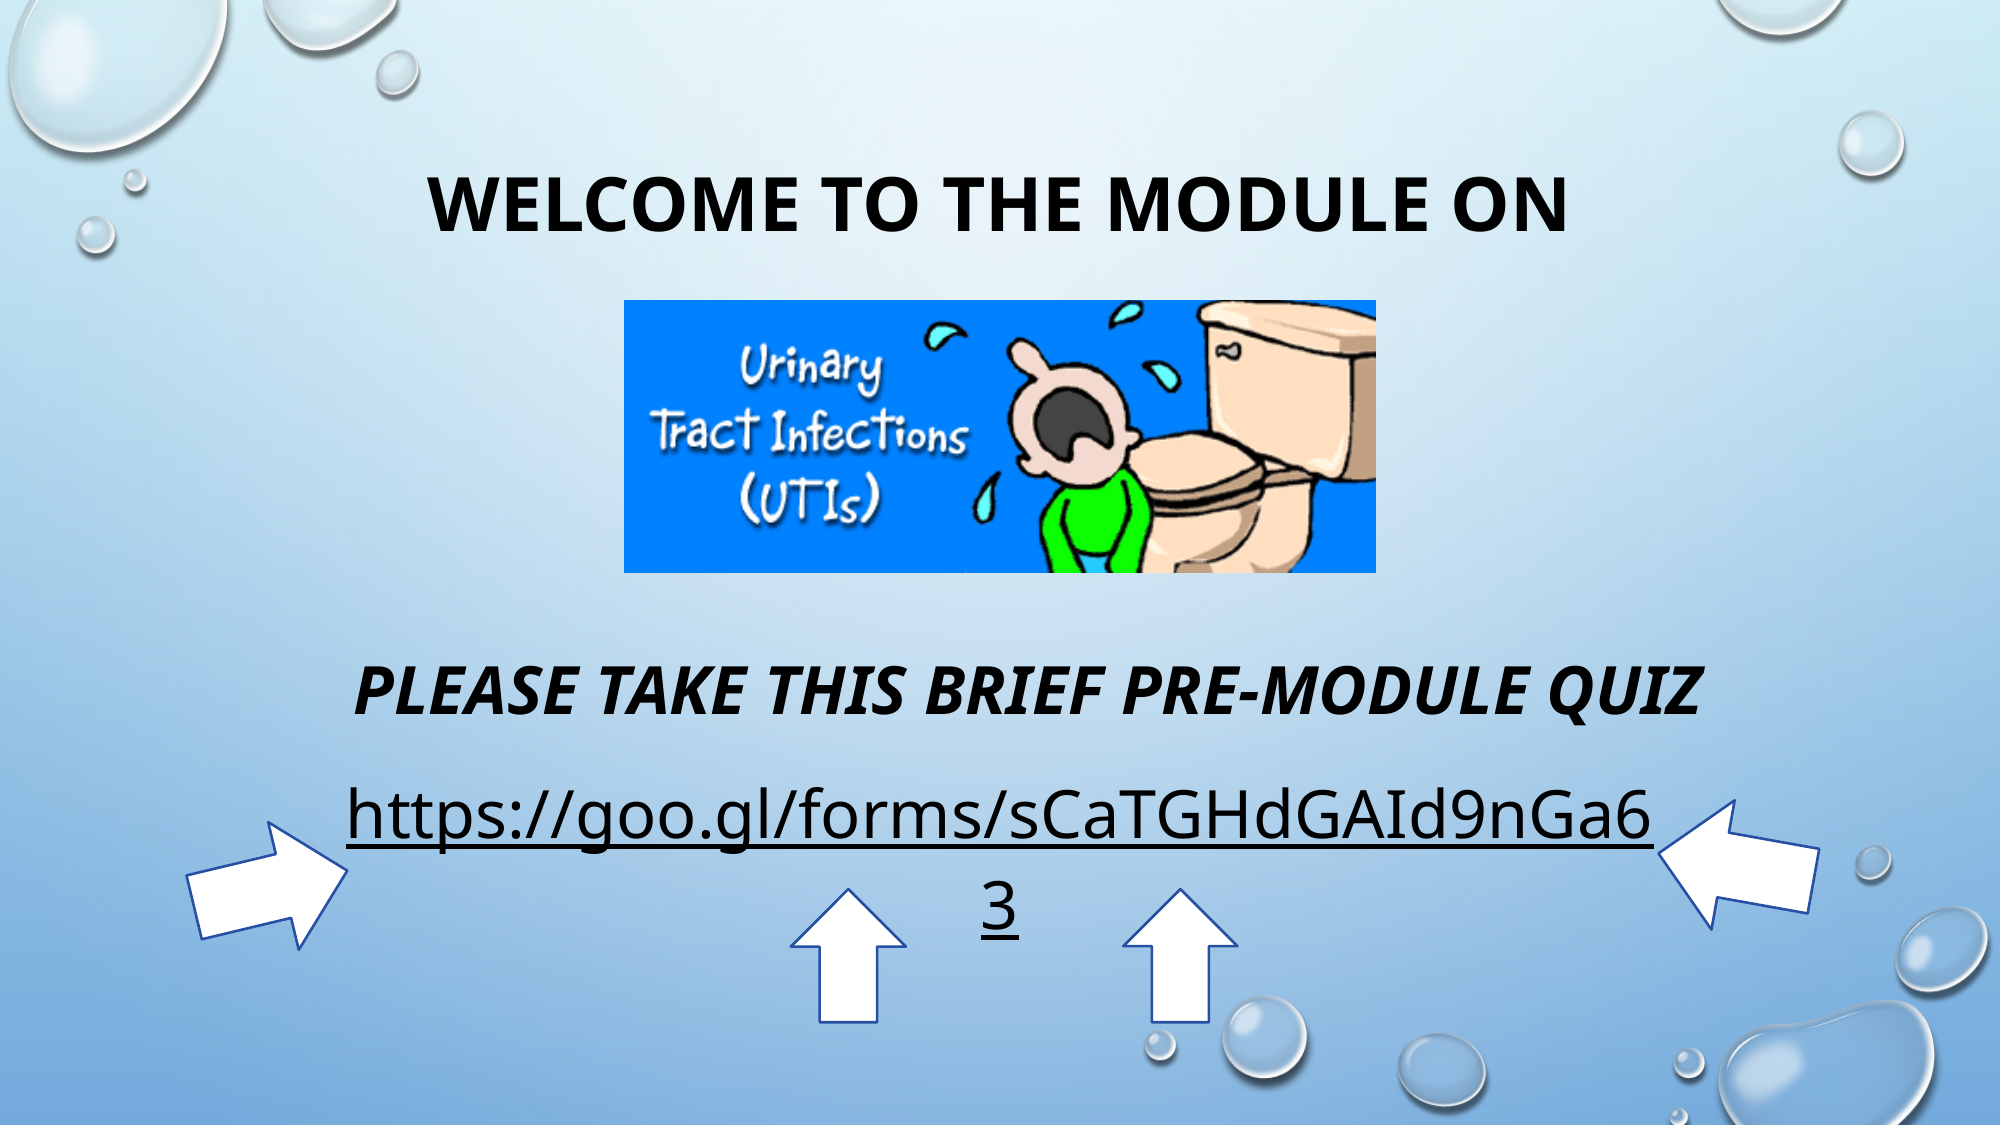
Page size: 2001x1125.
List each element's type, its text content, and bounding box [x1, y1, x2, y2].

text_box [789, 888, 908, 1024]
list Please take this brief pre-module quiz [178, 624, 1879, 748]
text_box [1122, 888, 1239, 1024]
text_box [185, 820, 349, 952]
text_box [1657, 799, 1821, 931]
title Welcome to the module on [149, 76, 1851, 338]
text_box https://goo.gl/forms/sCaTGHdGAId9nGa63 [329, 764, 1671, 1121]
picture [0, 0, 2000, 1125]
